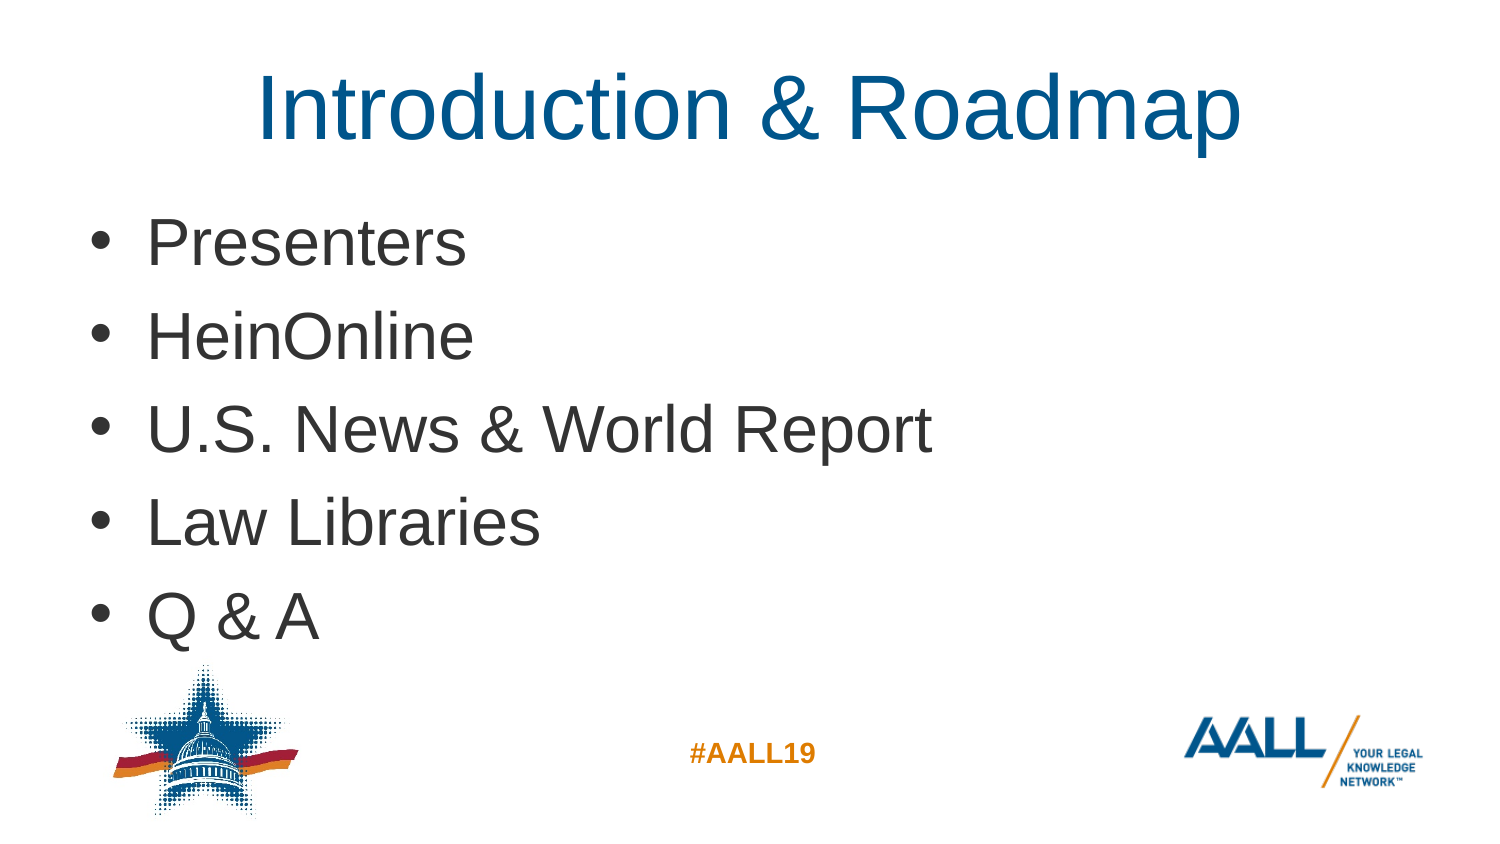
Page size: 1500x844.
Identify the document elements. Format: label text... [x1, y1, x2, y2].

picture [1144, 675, 1463, 829]
title Introduction & Roadmap [74, 46, 1425, 159]
list Presenters HeinOnline U.S. News & World Report Law Libraries Q & A [74, 191, 1425, 679]
picture [103, 679, 308, 827]
